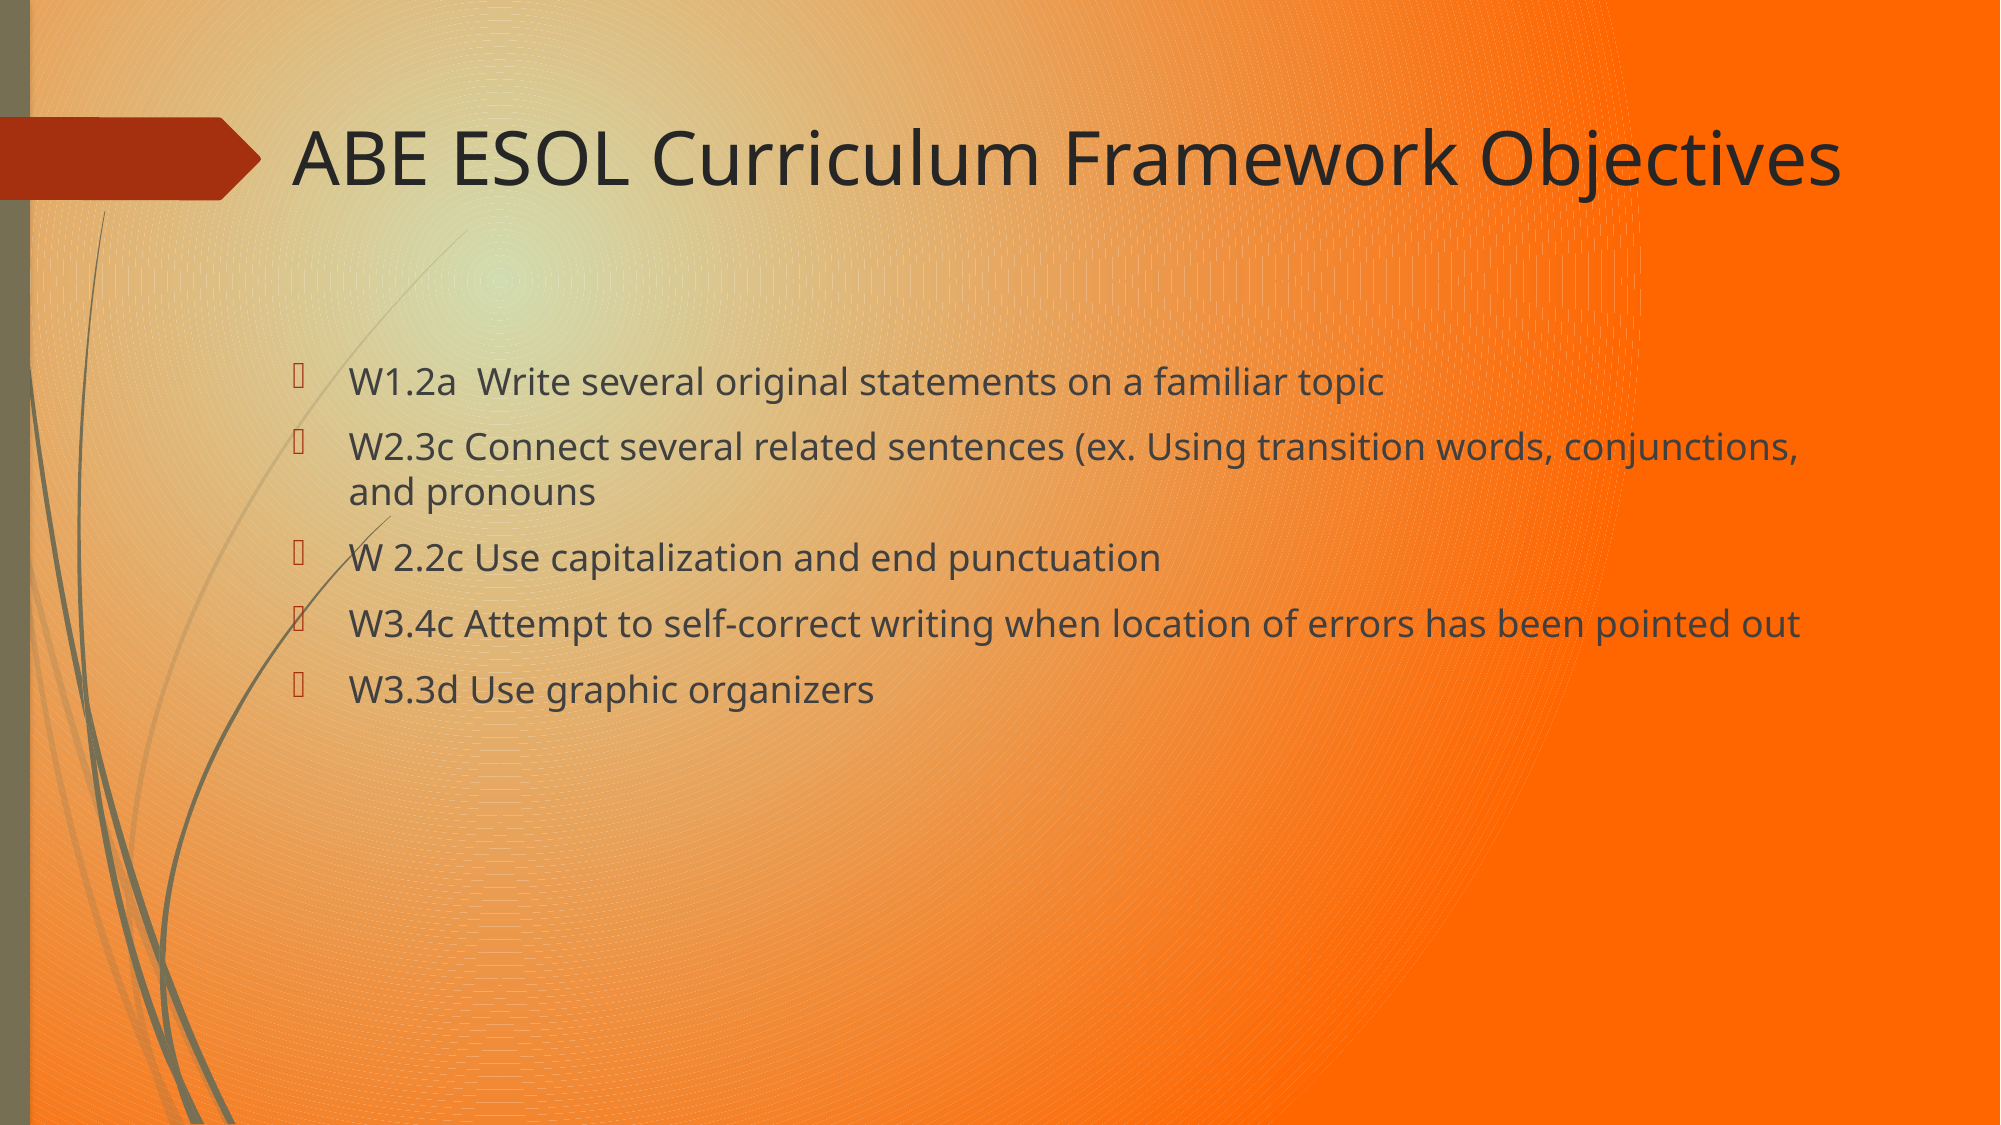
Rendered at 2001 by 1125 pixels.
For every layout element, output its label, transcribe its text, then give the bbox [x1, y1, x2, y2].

list W1.2a Write several original statements on a familiar topic W2.3c Connect several related sentences (ex. Using transition words, conjunctions, and pronouns W 2.2c Use capitalization and end punctuation W3.4c Attempt to self-correct writing when location of errors has been pointed out W3.3d Use graphic organizers [277, 350, 1888, 970]
title ABE ESOL Curriculum Framework Objectives [277, 102, 1888, 313]
